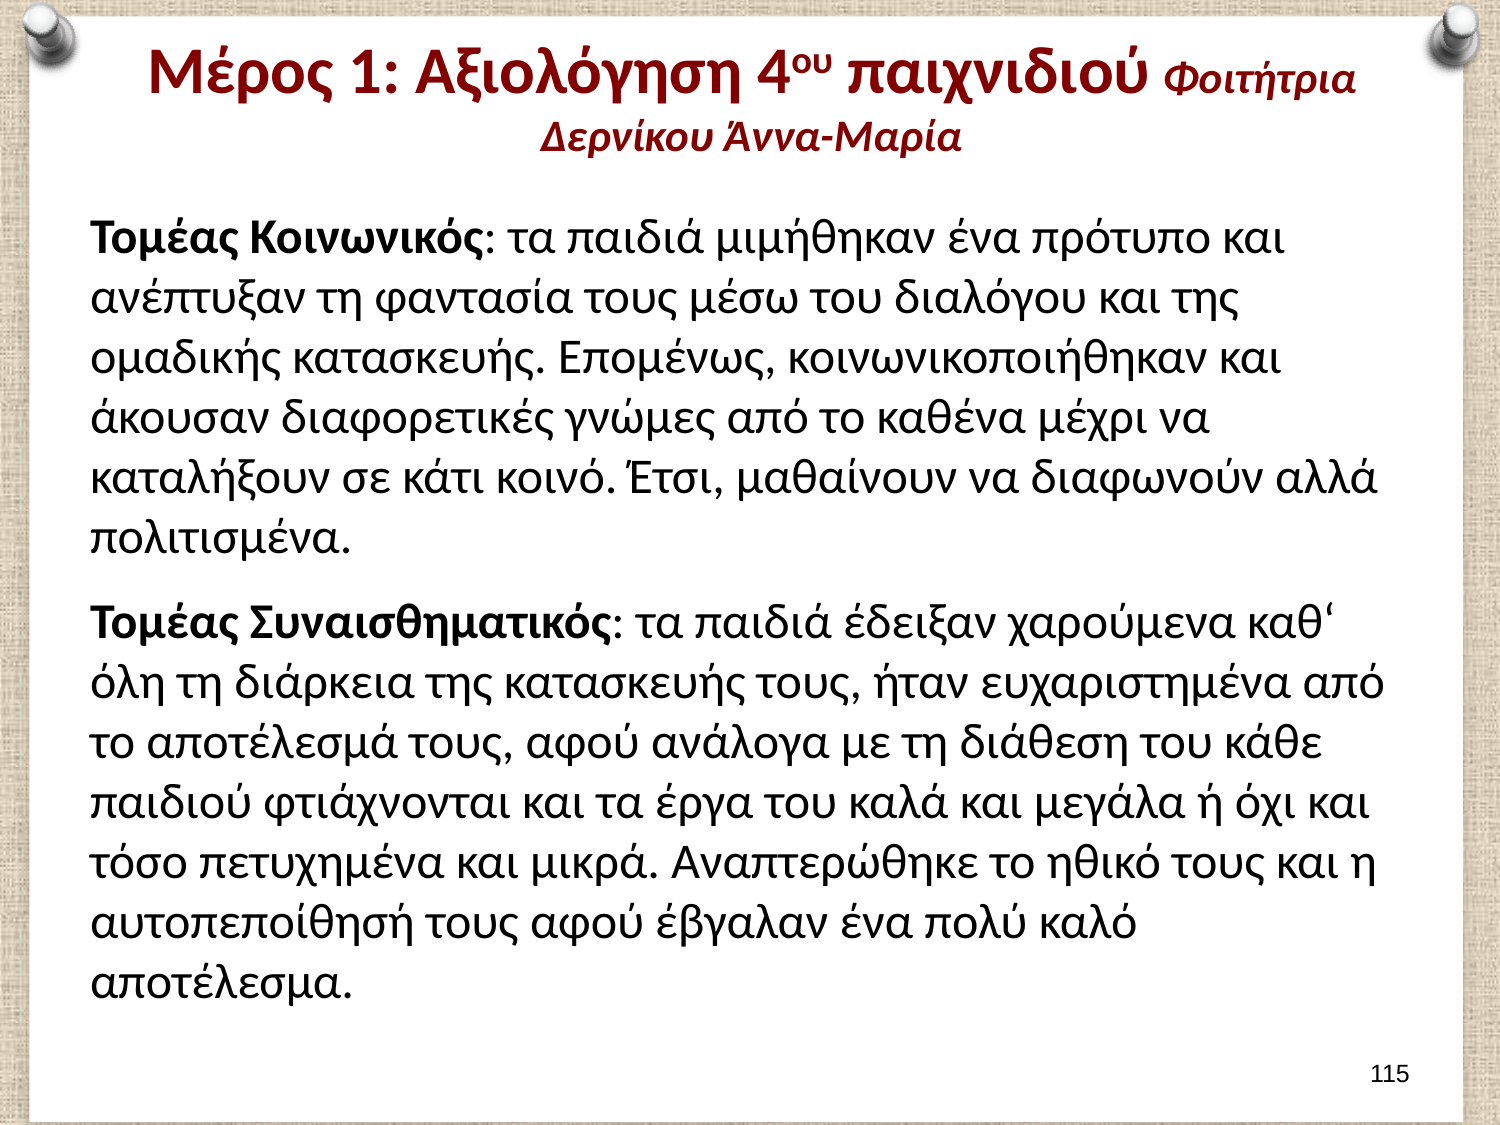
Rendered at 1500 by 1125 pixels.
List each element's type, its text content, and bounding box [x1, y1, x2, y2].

slide_number 114 [1074, 1042, 1425, 1103]
list Τομέας Κοινωνικός: τα παιδιά μιμήθηκαν ένα πρότυπο και ανέπτυξαν τη φαντασία τους μέσω του διαλόγου και της ομαδικής κατασκευής. Επομένως, κοινωνικοποιήθηκαν και άκουσαν διαφορετικές γνώμες από το καθένα μέχρι να καταλήξουν σε κάτι κοινό. Έτσι, μαθαίνουν να διαφωνούν αλλά πολιτισμένα. Τομέας Συναισθηματικός: τα παιδιά έδειξαν χαρούμενα καθ‘ όλη τη διάρκεια της κατασκευής τους, ήταν ευχαριστημένα από το αποτέλεσμά τους, αφού ανάλογα με τη διάθεση του κάθε παιδιού φτιάχνονται και τα έργα του καλά και μεγάλα ή όχι και τόσο πετυχημένα και μικρά. Αναπτερώθηκε το ηθικό τους και η αυτοπεποίθησή τους αφού έβγαλαν ένα πολύ καλό αποτέλεσμα. [75, 196, 1425, 1024]
title Μέρος 1: Αξιολόγηση 4ου παιχνιδιού Φοιτήτρια Δερνίκου Άννα-Μαρία [76, 19, 1427, 169]
picture [0, 0, 1500, 1125]
